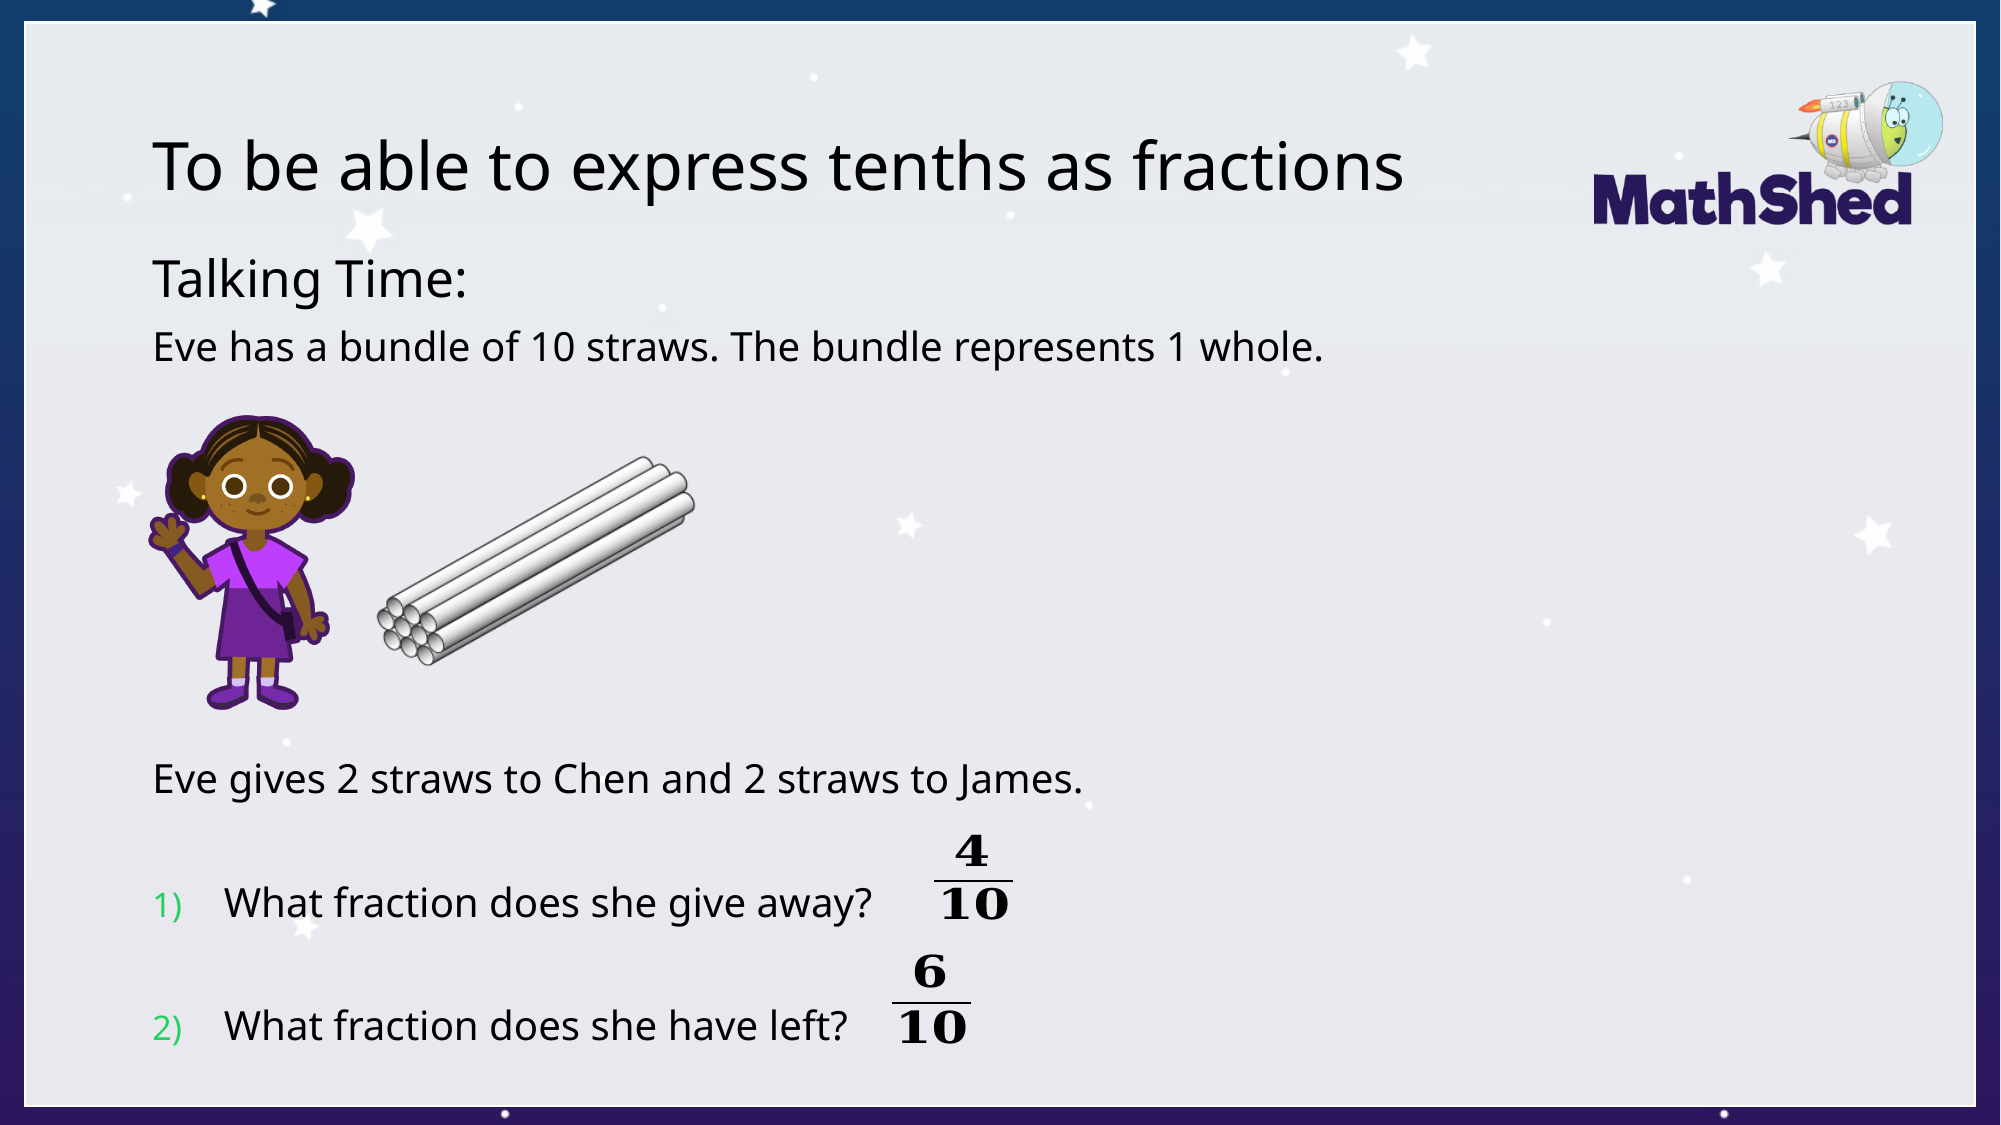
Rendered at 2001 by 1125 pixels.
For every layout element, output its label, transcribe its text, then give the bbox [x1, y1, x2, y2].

picture [0, 0, 2001, 1125]
title To be able to express tenths as fractions [137, 59, 1578, 245]
list Talking Time: Eve has a bundle of 10 straws. The bundle represents 1 whole. Eve gives 2 straws to Chen and 2 straws to James. What fraction does she give away? What fraction does she have left? [137, 245, 1893, 1066]
